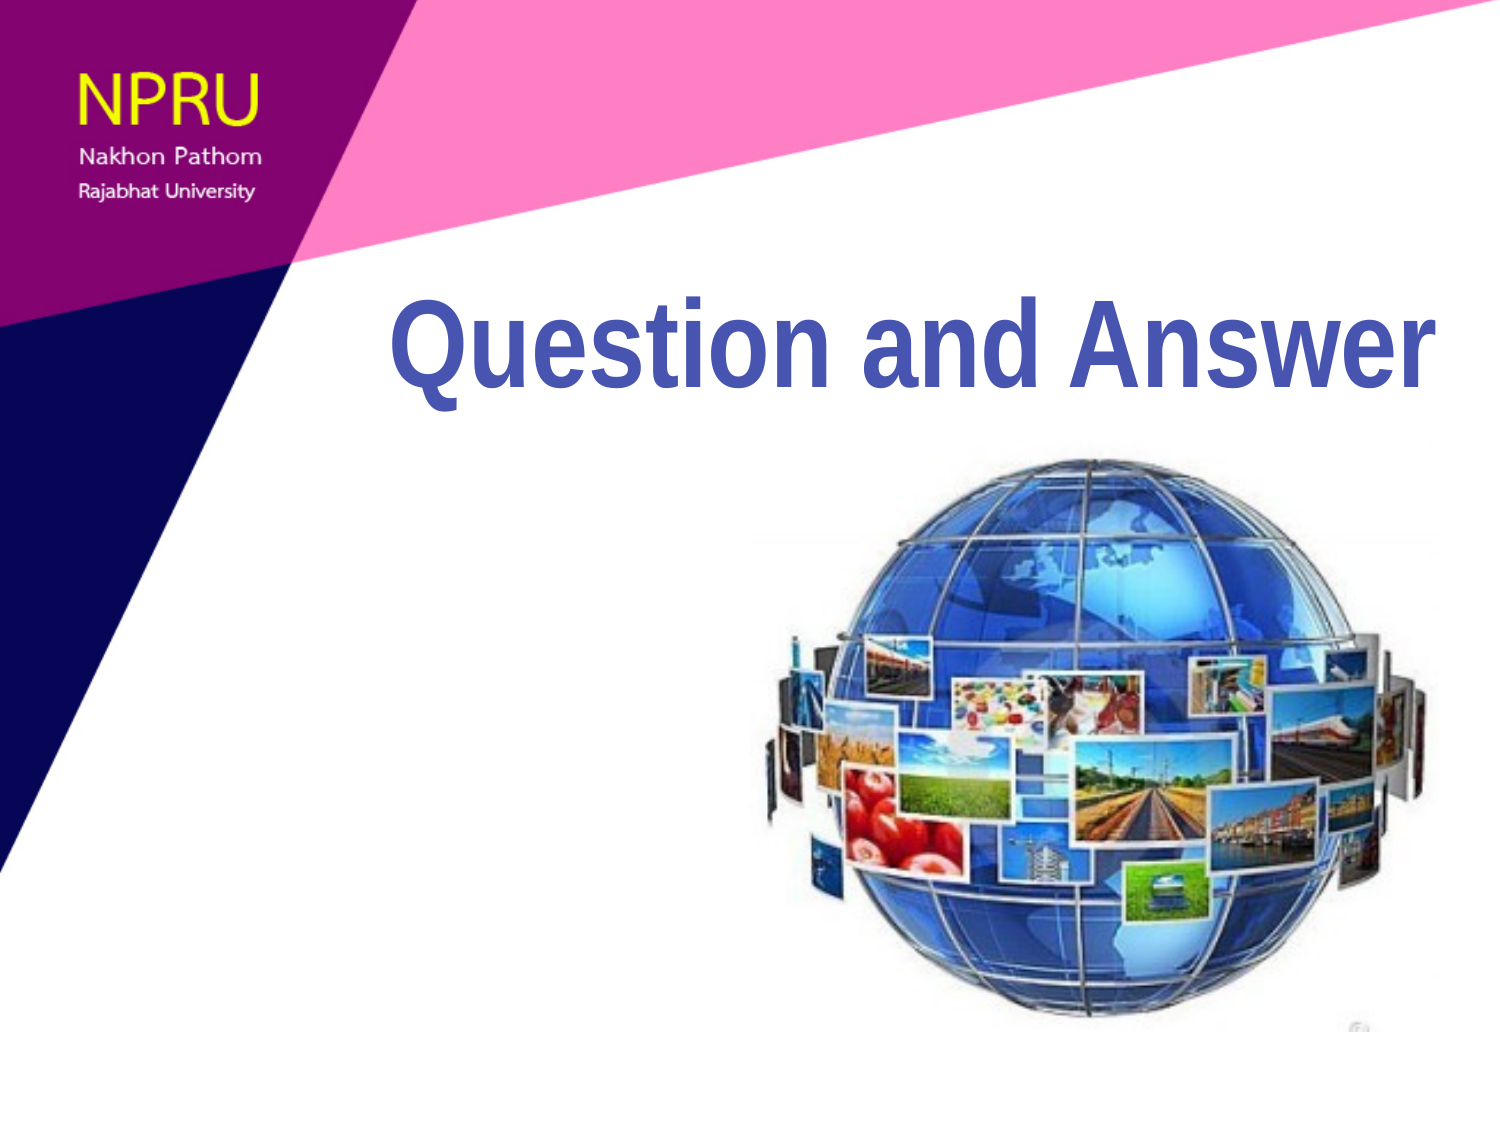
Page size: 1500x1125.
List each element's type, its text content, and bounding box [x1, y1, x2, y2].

text_box Question and Answer [112, 255, 1453, 421]
picture [0, 0, 1500, 1125]
